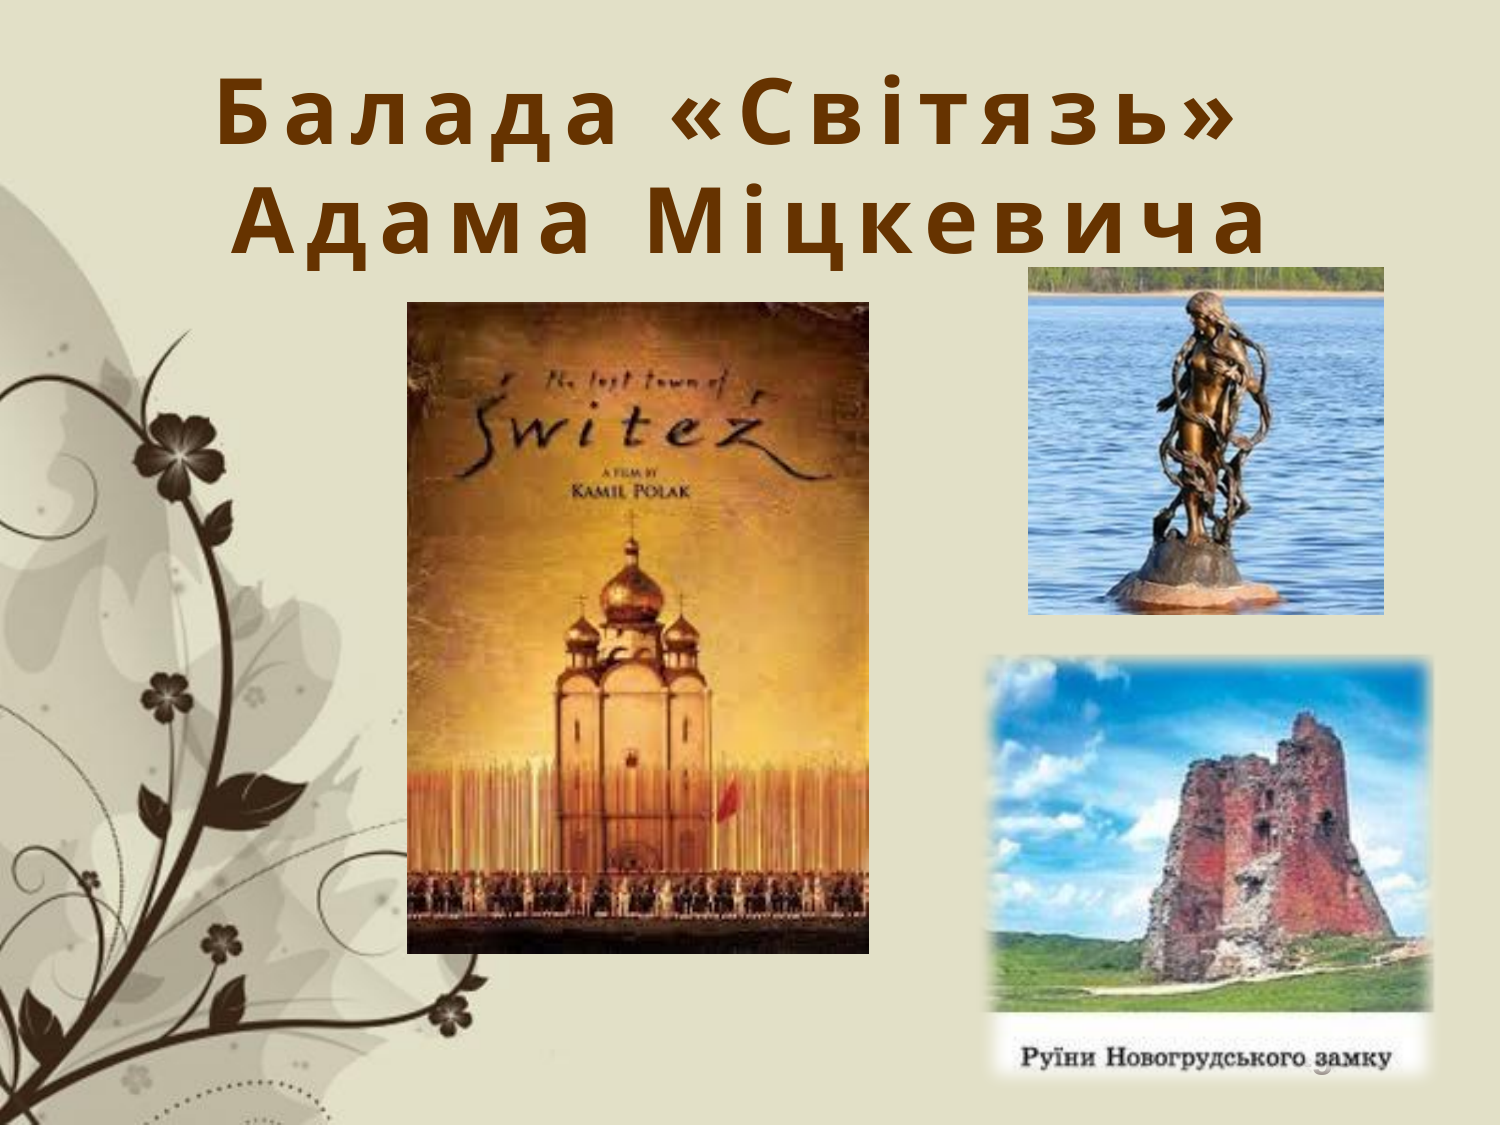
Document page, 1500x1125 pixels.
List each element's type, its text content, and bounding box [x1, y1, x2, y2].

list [407, 302, 869, 954]
title Балада «Світязь» Адама Міцкевича [75, 45, 1425, 291]
picture [0, 0, 1500, 1125]
